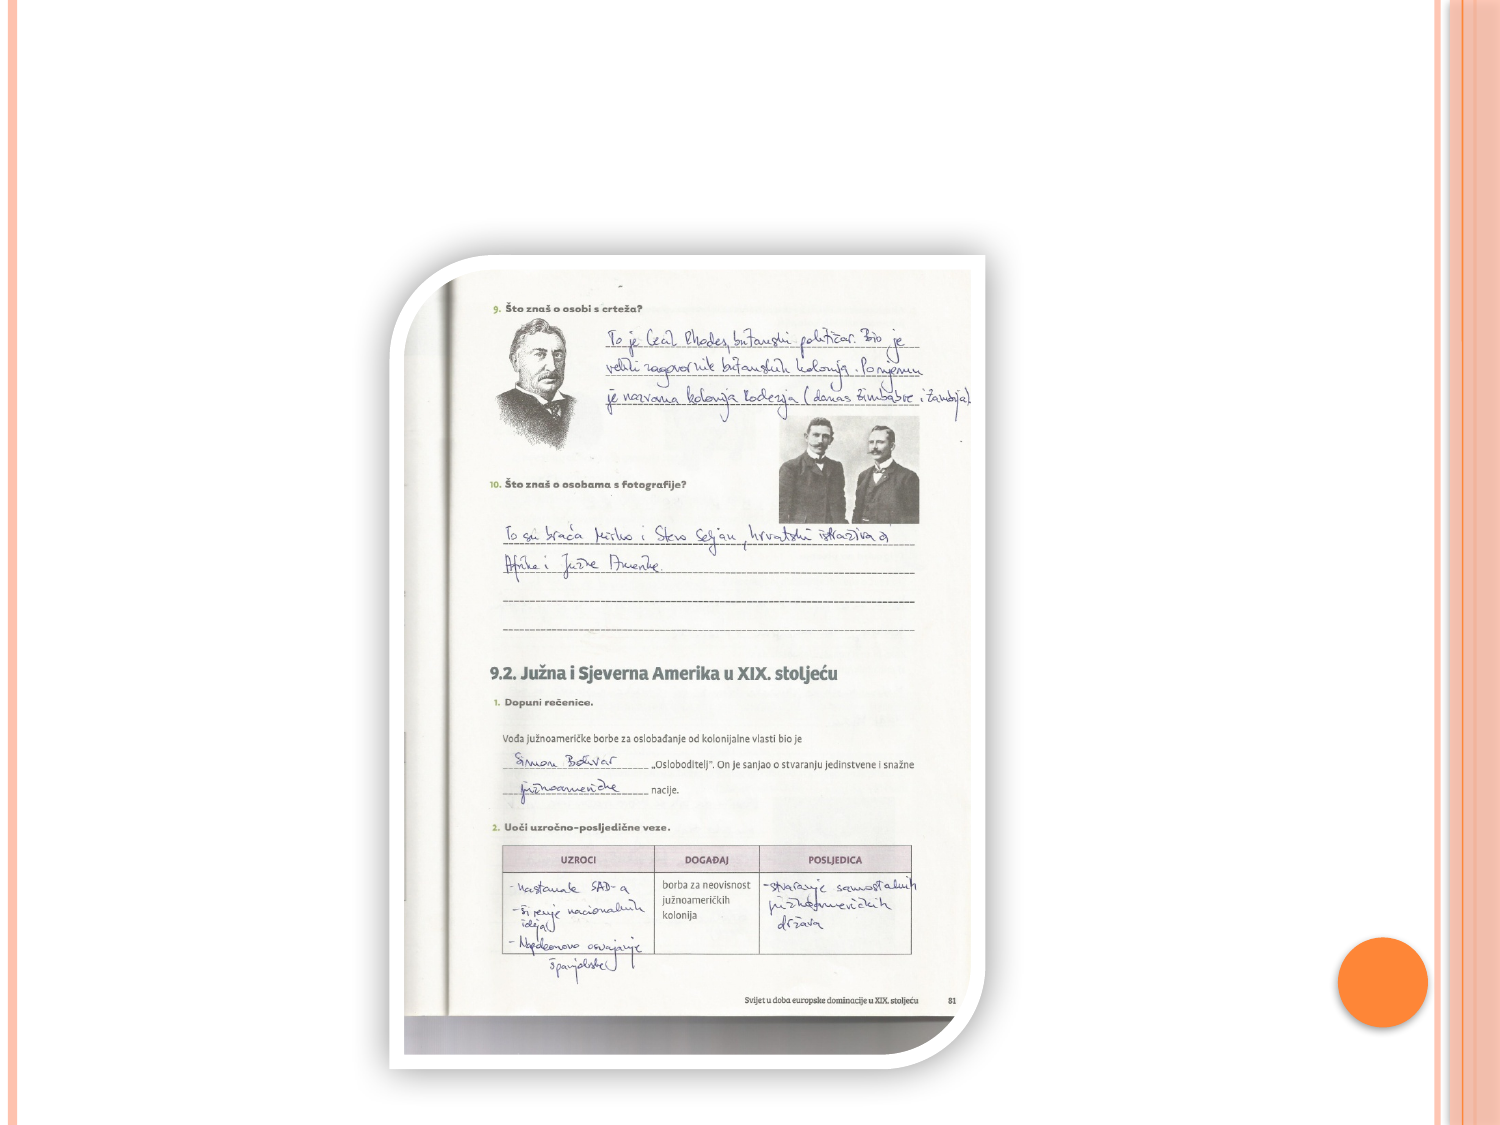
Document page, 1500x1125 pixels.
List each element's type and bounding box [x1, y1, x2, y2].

list [396, 261, 979, 1063]
